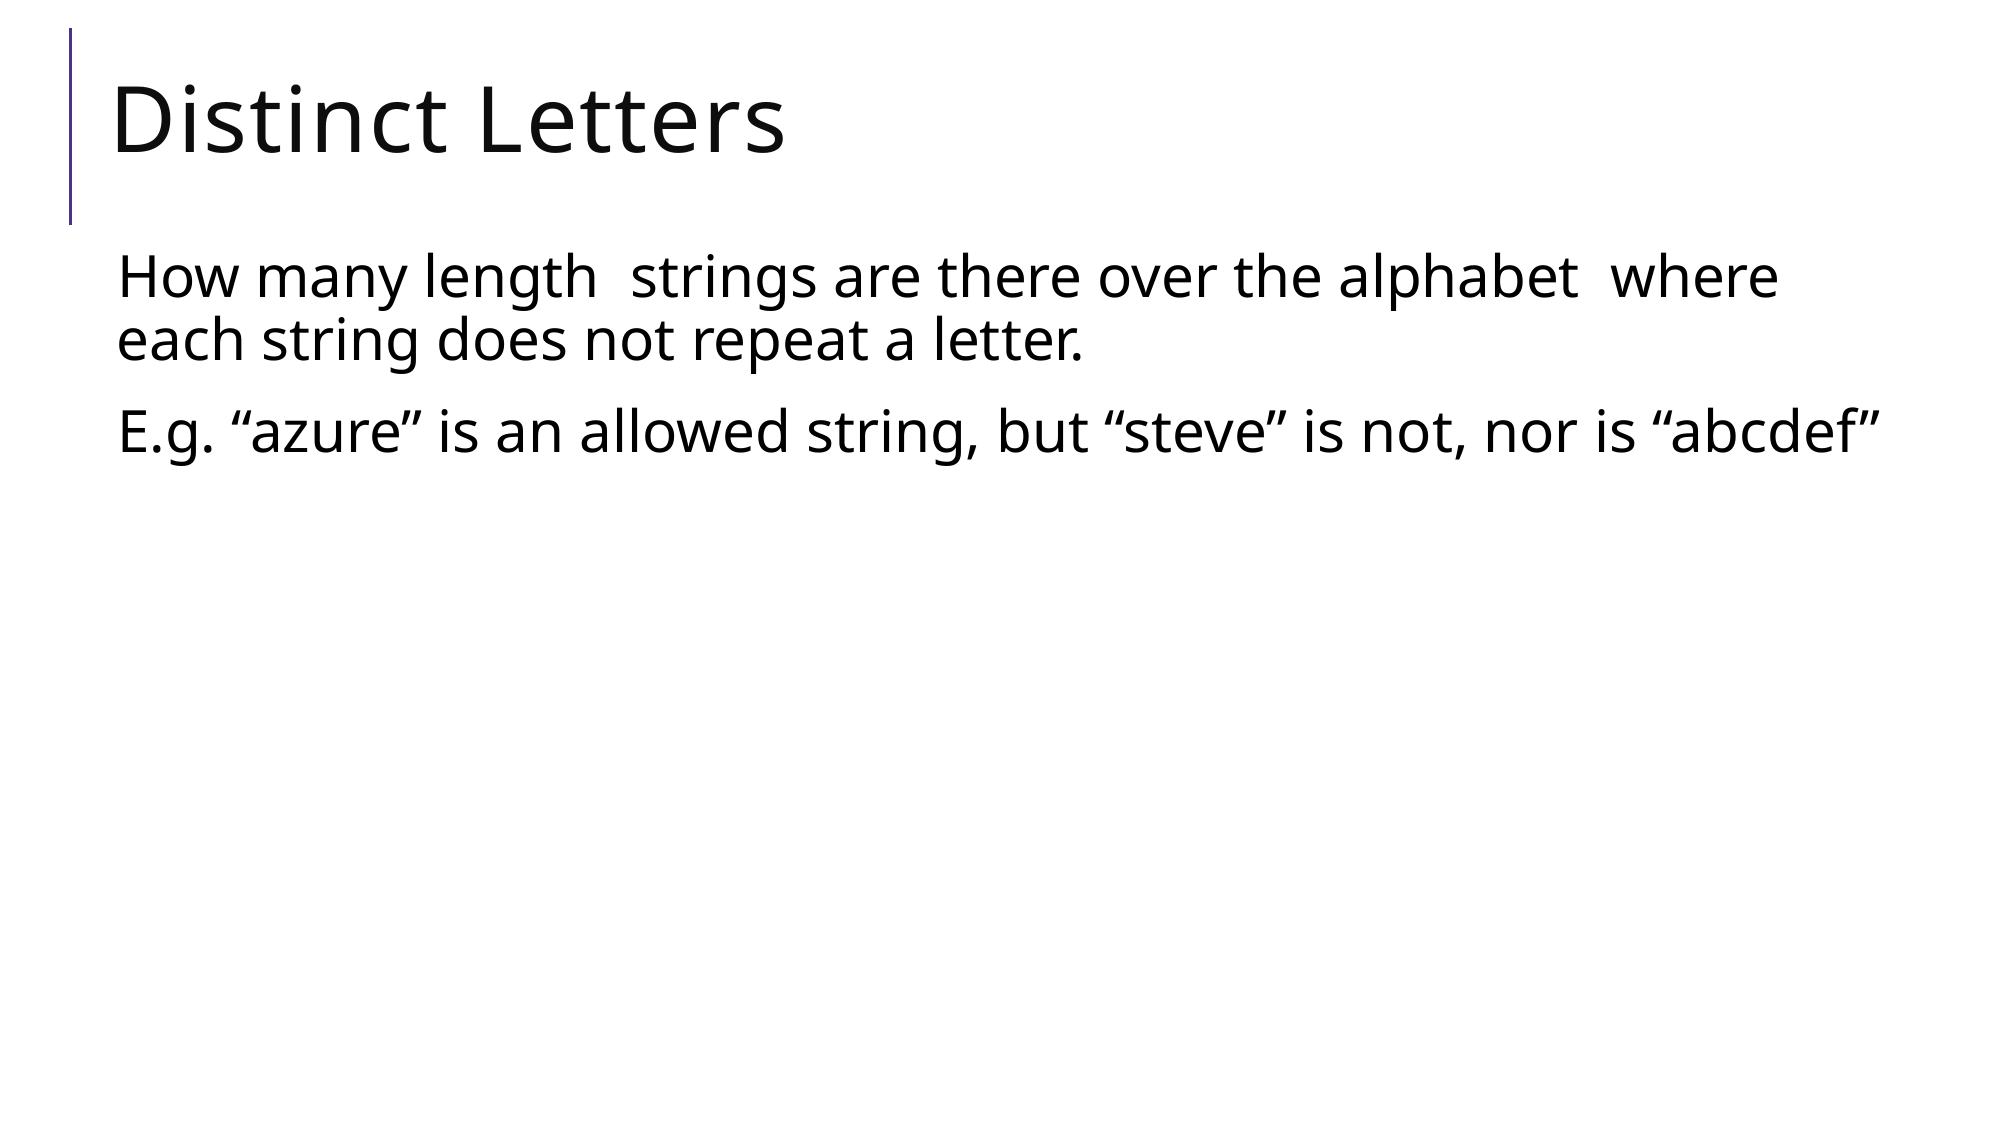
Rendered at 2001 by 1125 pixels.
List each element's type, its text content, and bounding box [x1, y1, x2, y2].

title Distinct Letters [94, 43, 1930, 210]
